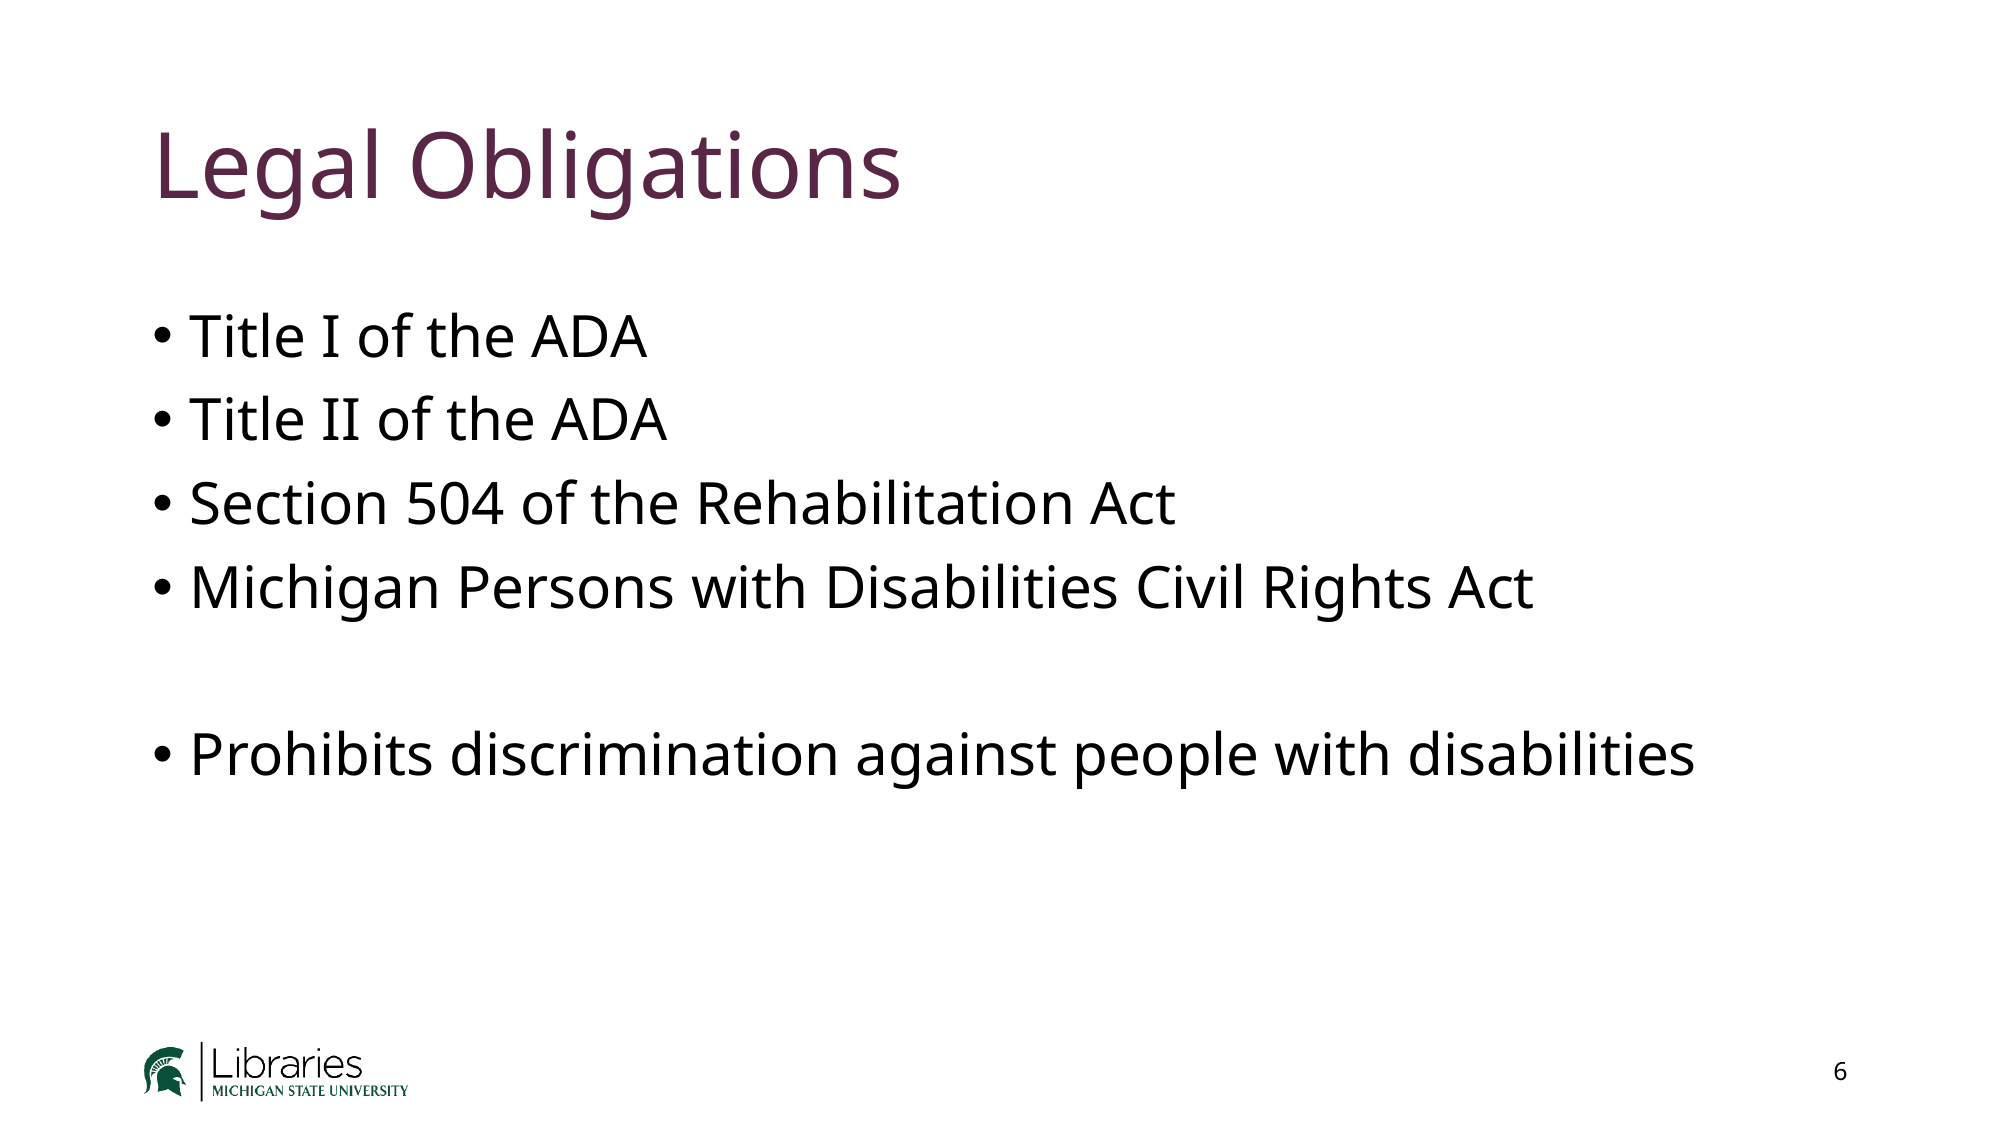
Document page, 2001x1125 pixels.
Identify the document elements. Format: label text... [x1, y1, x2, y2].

title Legal Obligations [137, 59, 1863, 278]
list Title I of the ADA Title II of the ADA​ Section 504 of the Rehabilitation Act​ Michigan Persons with Disabilities Civil Rights Act Prohibits discrimination against people with disabilities [137, 299, 1863, 1014]
picture [134, 1035, 419, 1108]
slide_number 6 [1412, 1042, 1863, 1103]
